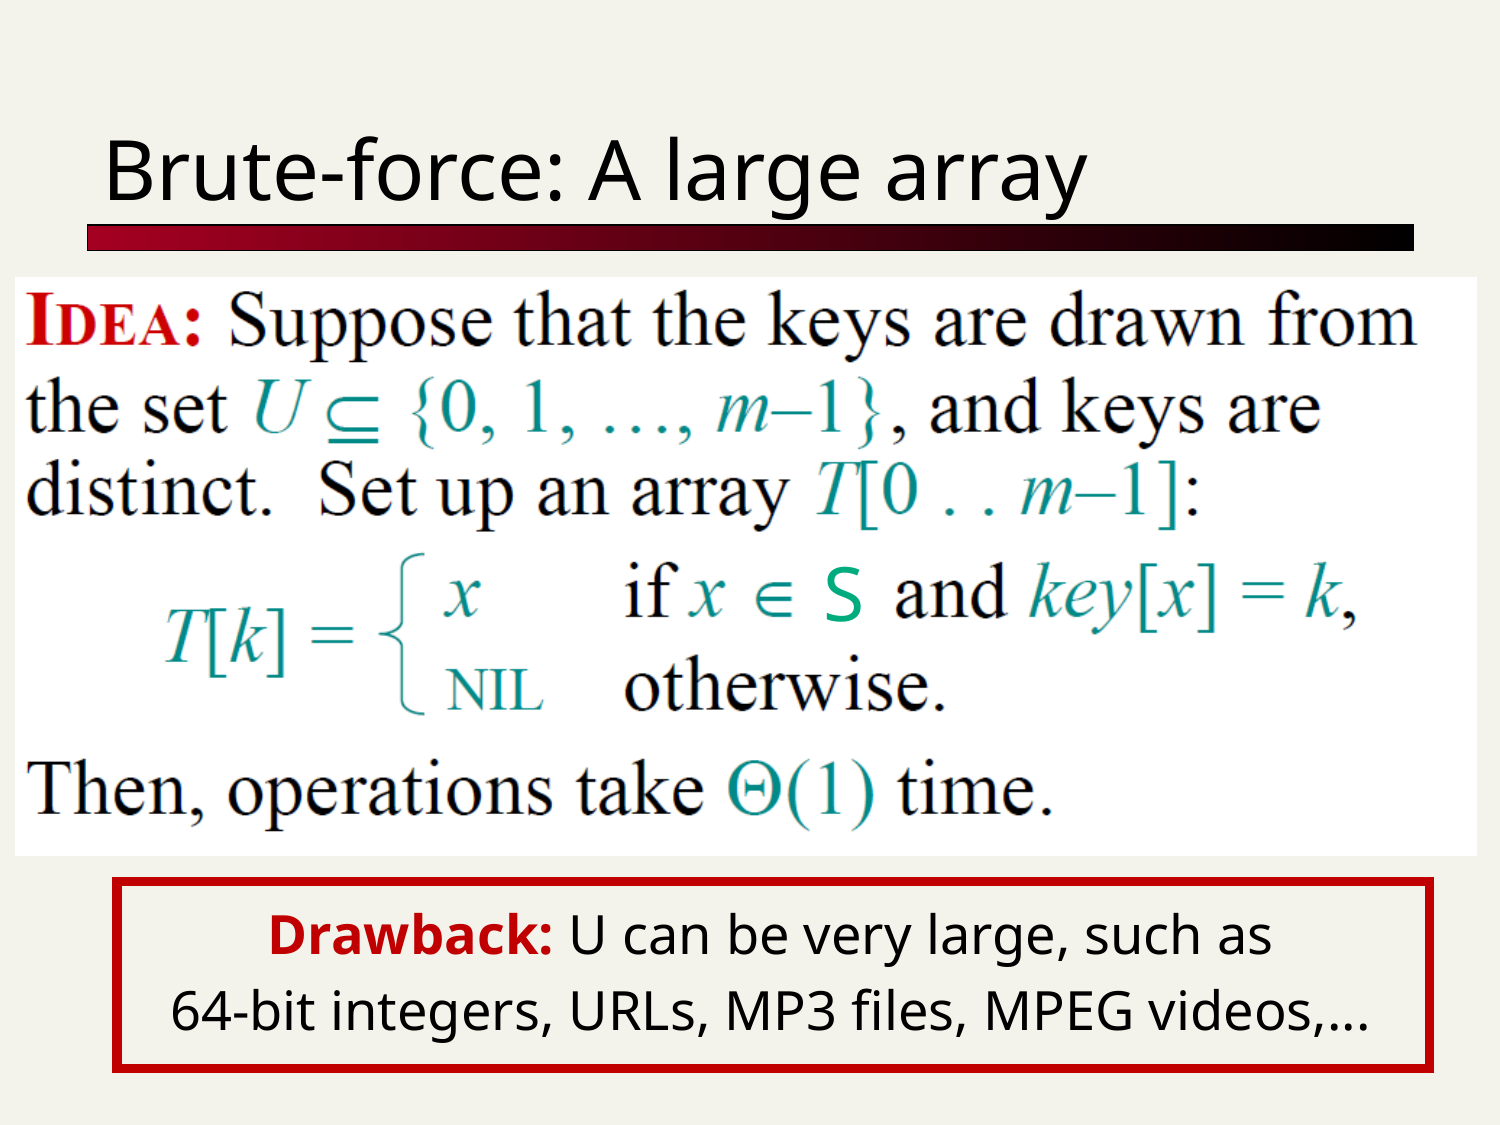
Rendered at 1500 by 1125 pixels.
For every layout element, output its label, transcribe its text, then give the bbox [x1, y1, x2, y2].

text_box [117, 881, 1430, 1069]
title Brute-force: A large array [87, 62, 1413, 226]
picture [15, 277, 1477, 857]
list Drawback: U can be very large, such as 64-bit integers, URLs, MP3 files, MPEG videos,... [112, 892, 1430, 1114]
